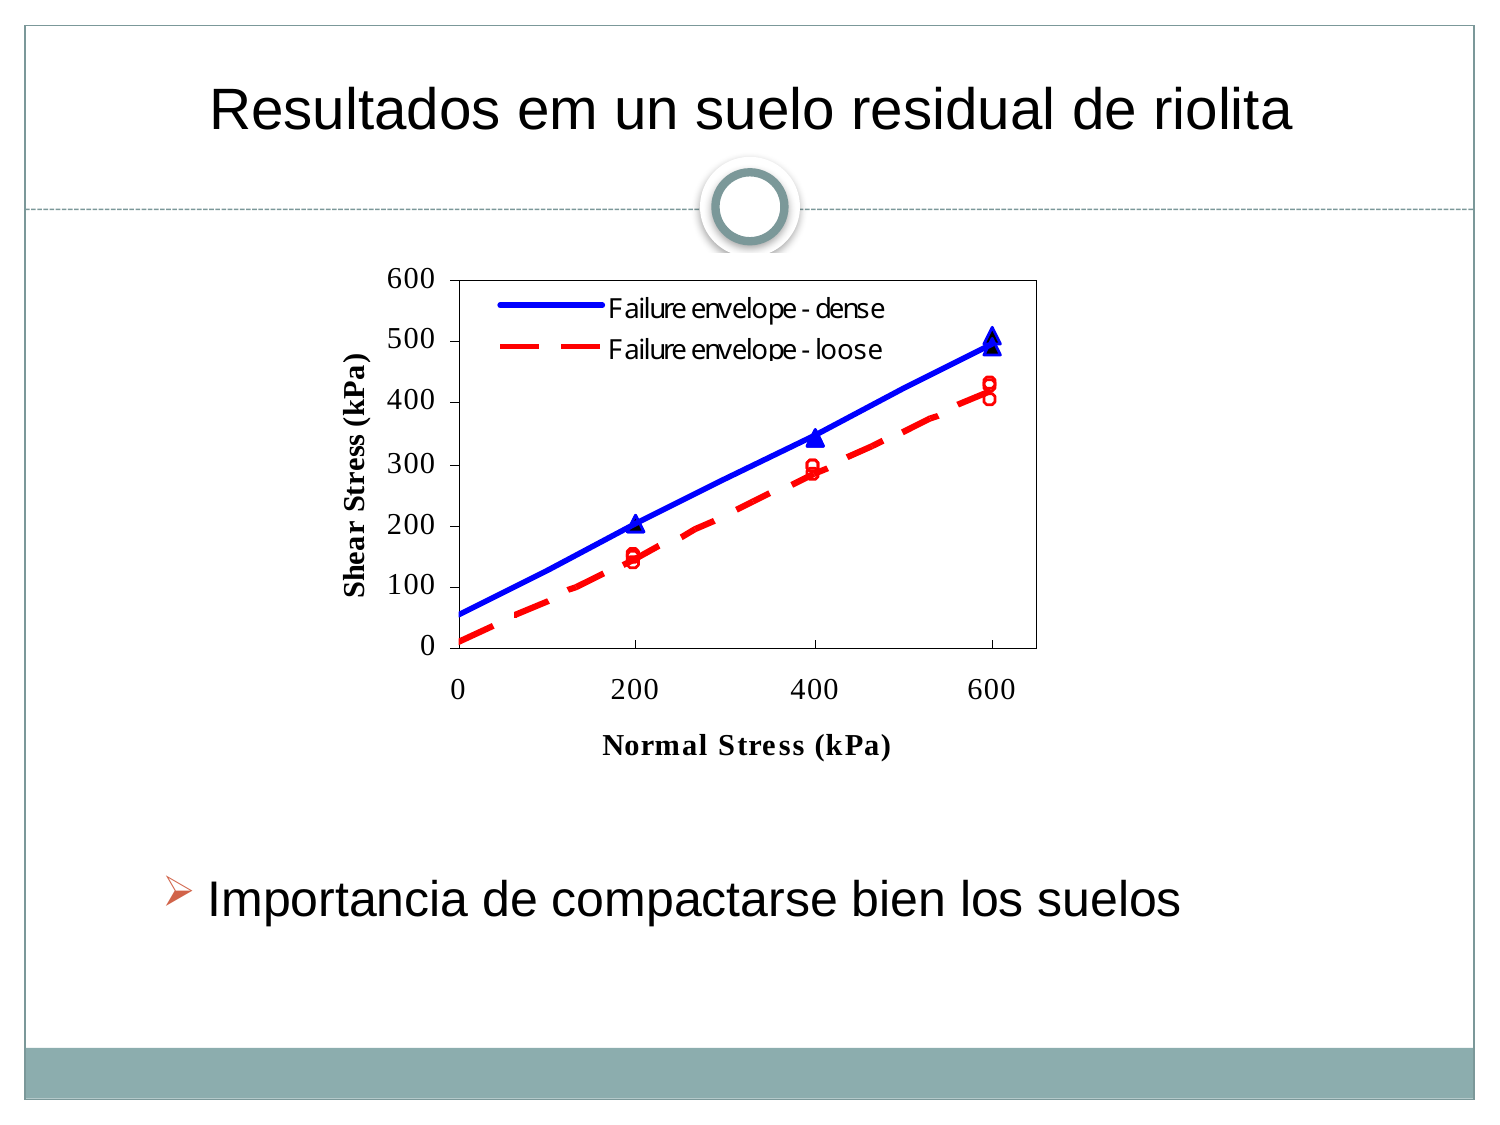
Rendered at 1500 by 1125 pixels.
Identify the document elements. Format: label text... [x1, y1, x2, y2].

list Importancia de compactarse bien los suelos [147, 859, 1437, 965]
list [300, 238, 1081, 804]
title Resultados em un suelo residual de riolita [76, 19, 1427, 149]
